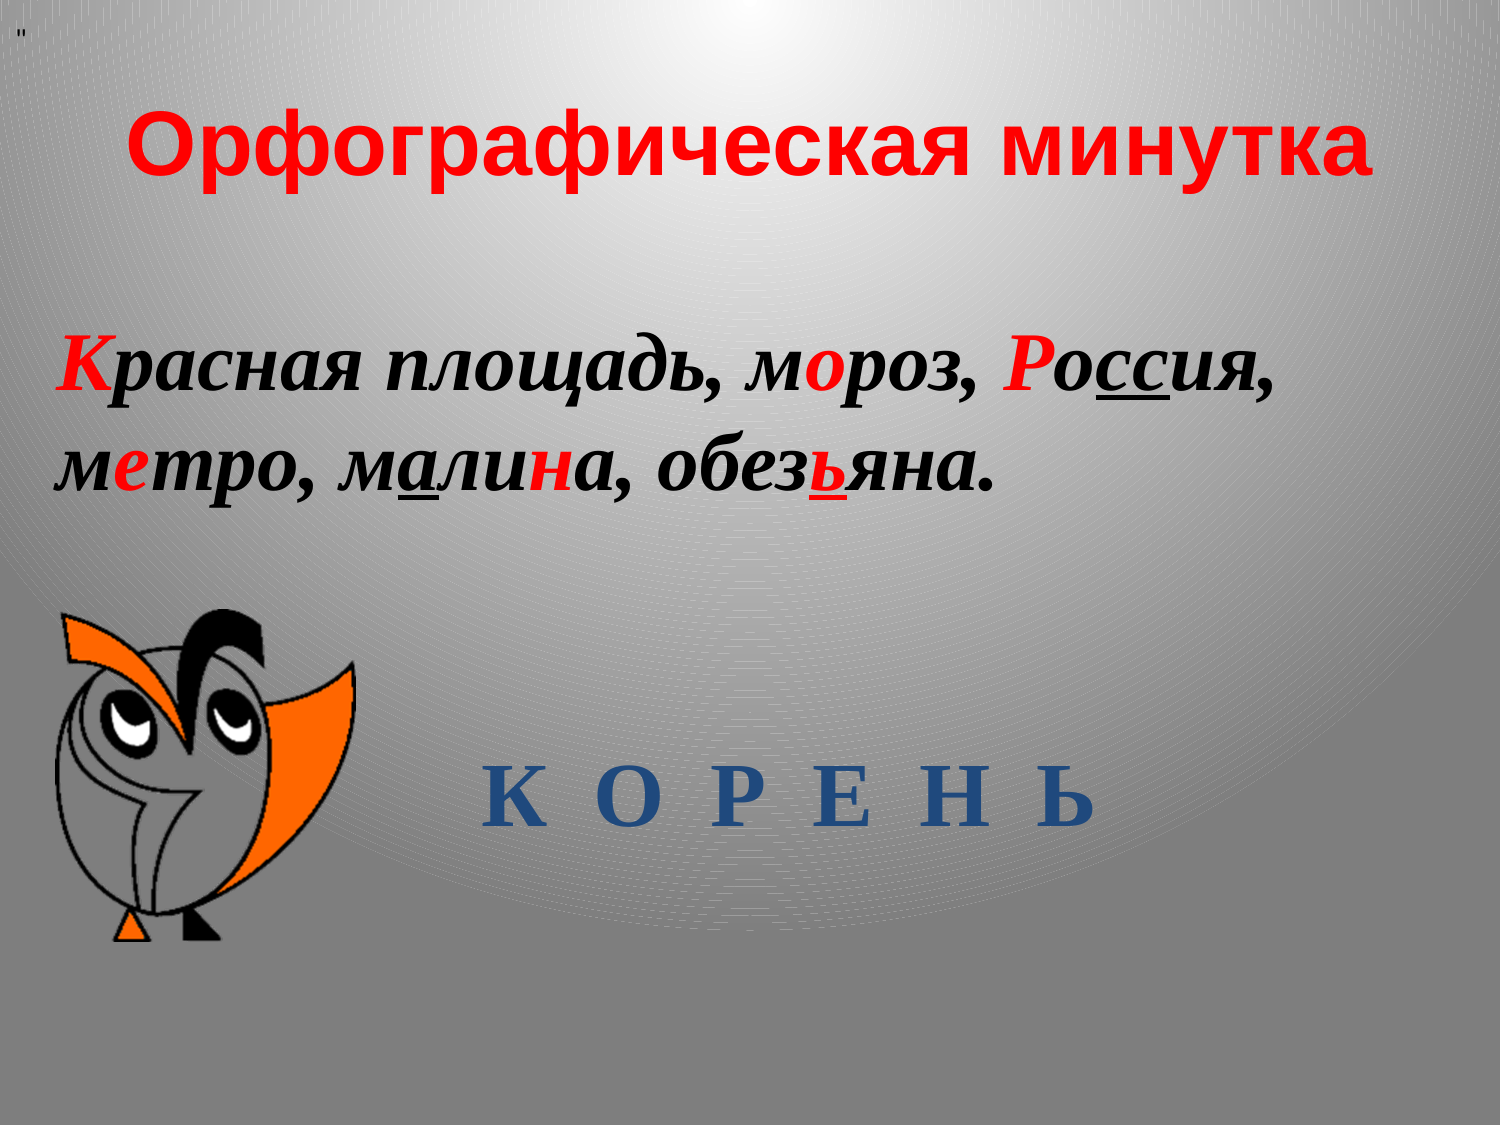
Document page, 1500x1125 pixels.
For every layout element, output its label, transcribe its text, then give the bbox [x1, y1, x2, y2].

text_box " [0, 12, 42, 63]
title Орфографическая минутка [75, 45, 1425, 233]
picture [54, 609, 356, 942]
text_box К О Р Е Н Ь [466, 727, 1128, 853]
text_box Красная площадь, мороз, Россия, метро, малина, обезьяна. [42, 299, 1459, 515]
